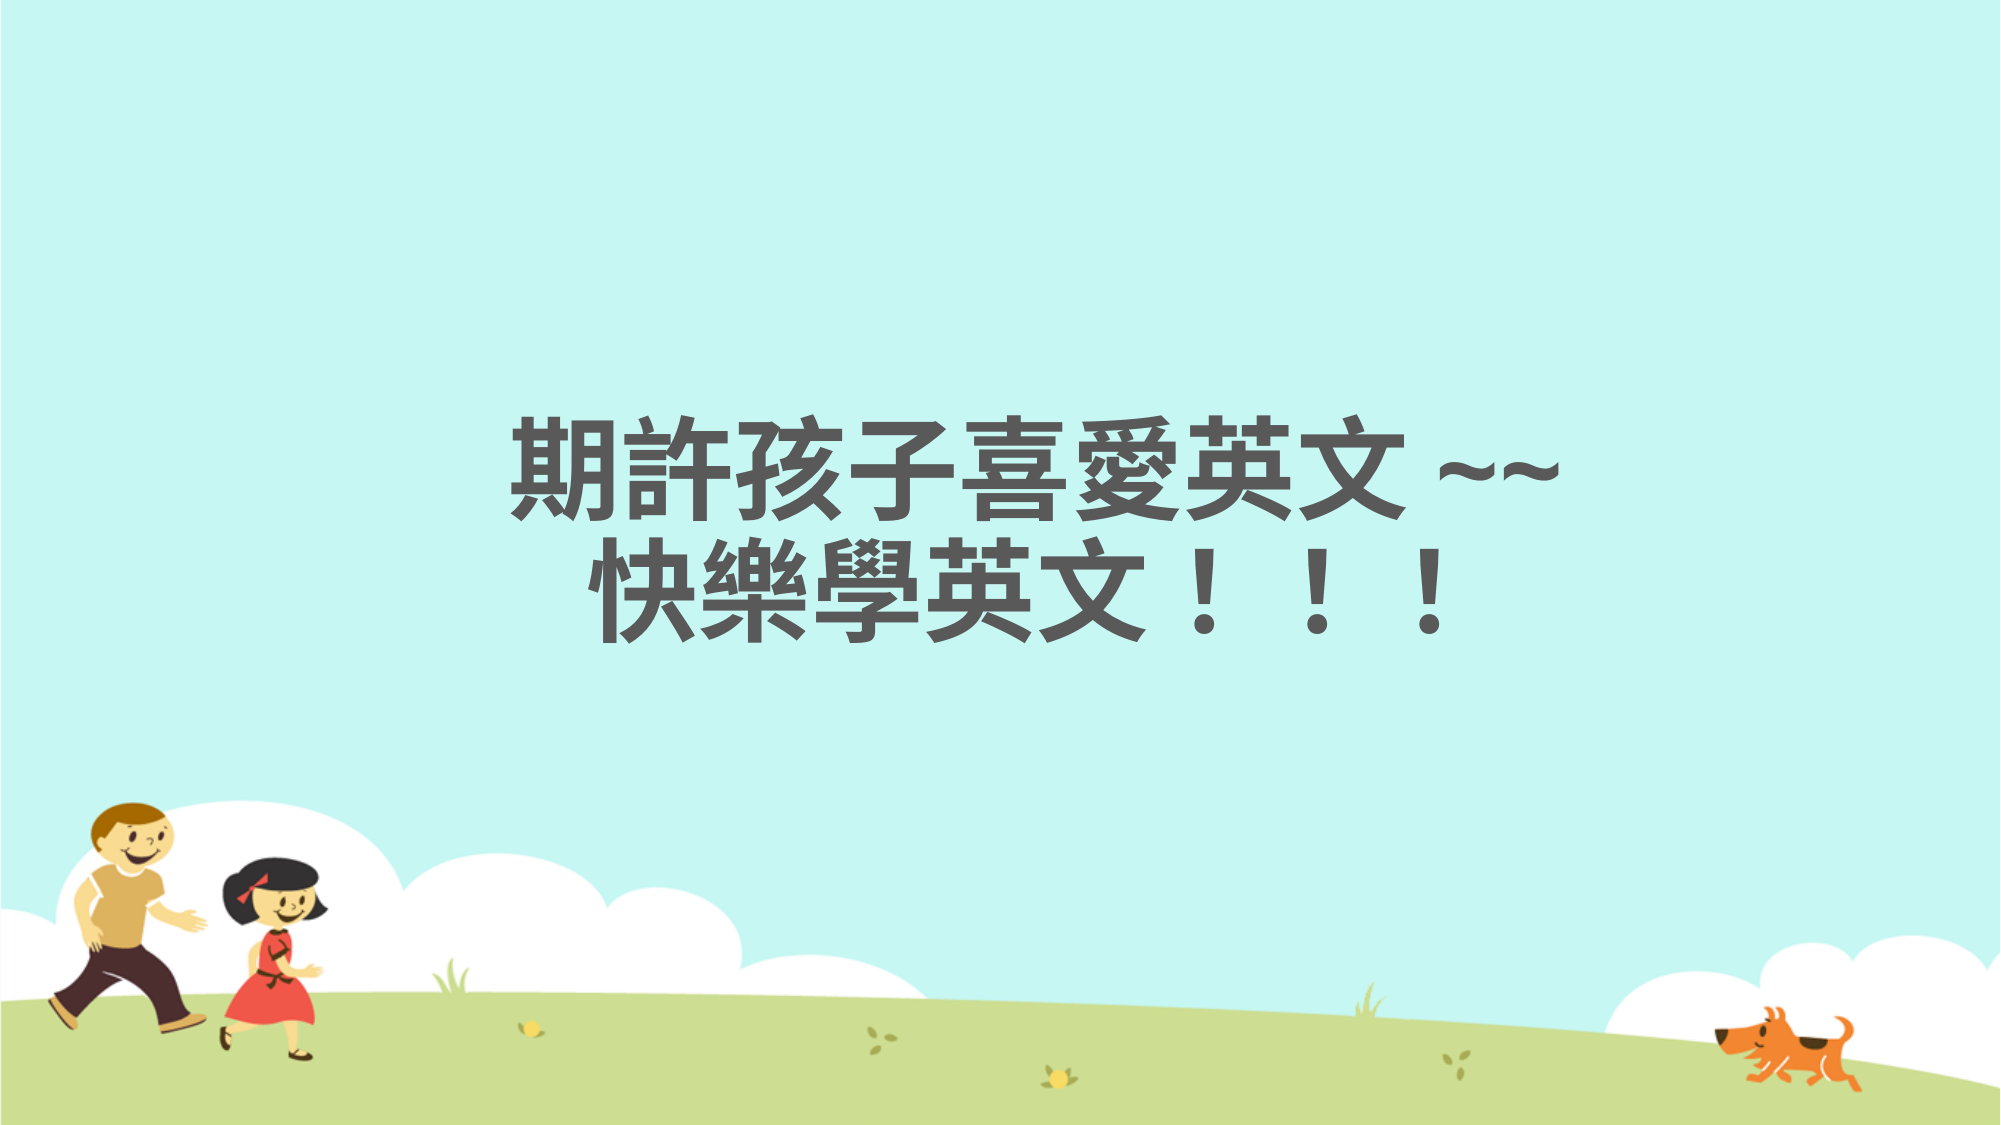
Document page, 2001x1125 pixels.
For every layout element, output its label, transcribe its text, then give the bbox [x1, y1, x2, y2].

picture [0, 0, 2001, 1125]
title 期許孩子喜愛英文~~ 快樂學英文！！！ [267, 209, 1806, 800]
